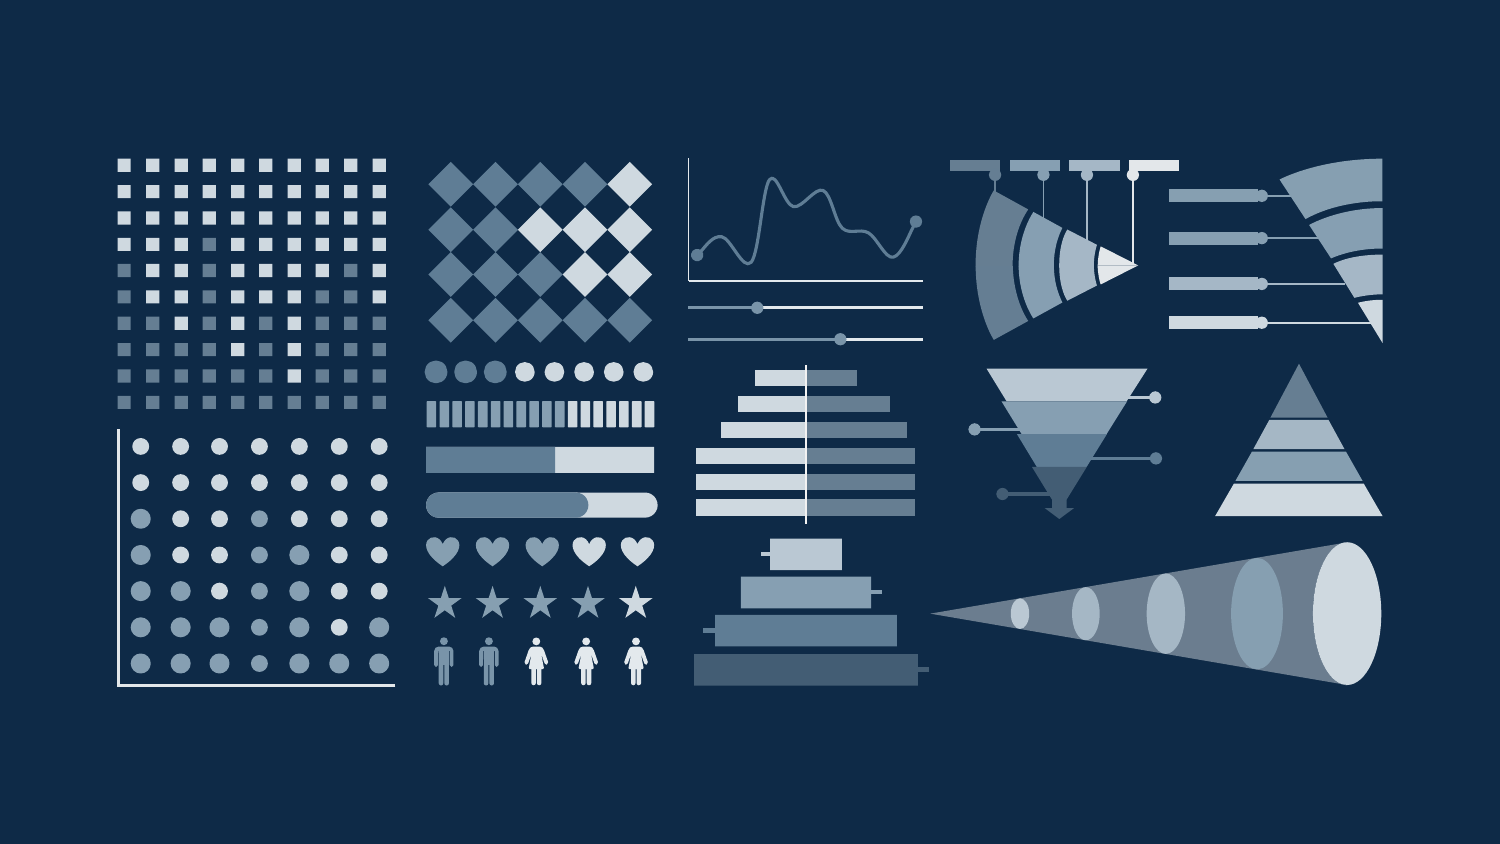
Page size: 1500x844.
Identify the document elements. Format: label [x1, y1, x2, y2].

text_box [974, 368, 1157, 520]
text_box [117, 158, 387, 410]
text_box [427, 585, 653, 619]
text_box [693, 538, 930, 686]
text_box [696, 365, 916, 525]
text_box [687, 307, 924, 340]
text_box [433, 637, 649, 686]
text_box [117, 428, 396, 686]
text_box [930, 542, 1382, 686]
text_box [1214, 363, 1383, 517]
text_box [1180, 158, 1383, 344]
text_box [425, 446, 655, 474]
text_box [428, 161, 653, 343]
text_box [425, 492, 658, 518]
text_box [688, 157, 924, 282]
text_box [426, 400, 655, 428]
text_box [425, 361, 654, 382]
text_box [949, 159, 1180, 341]
text_box [425, 536, 655, 567]
